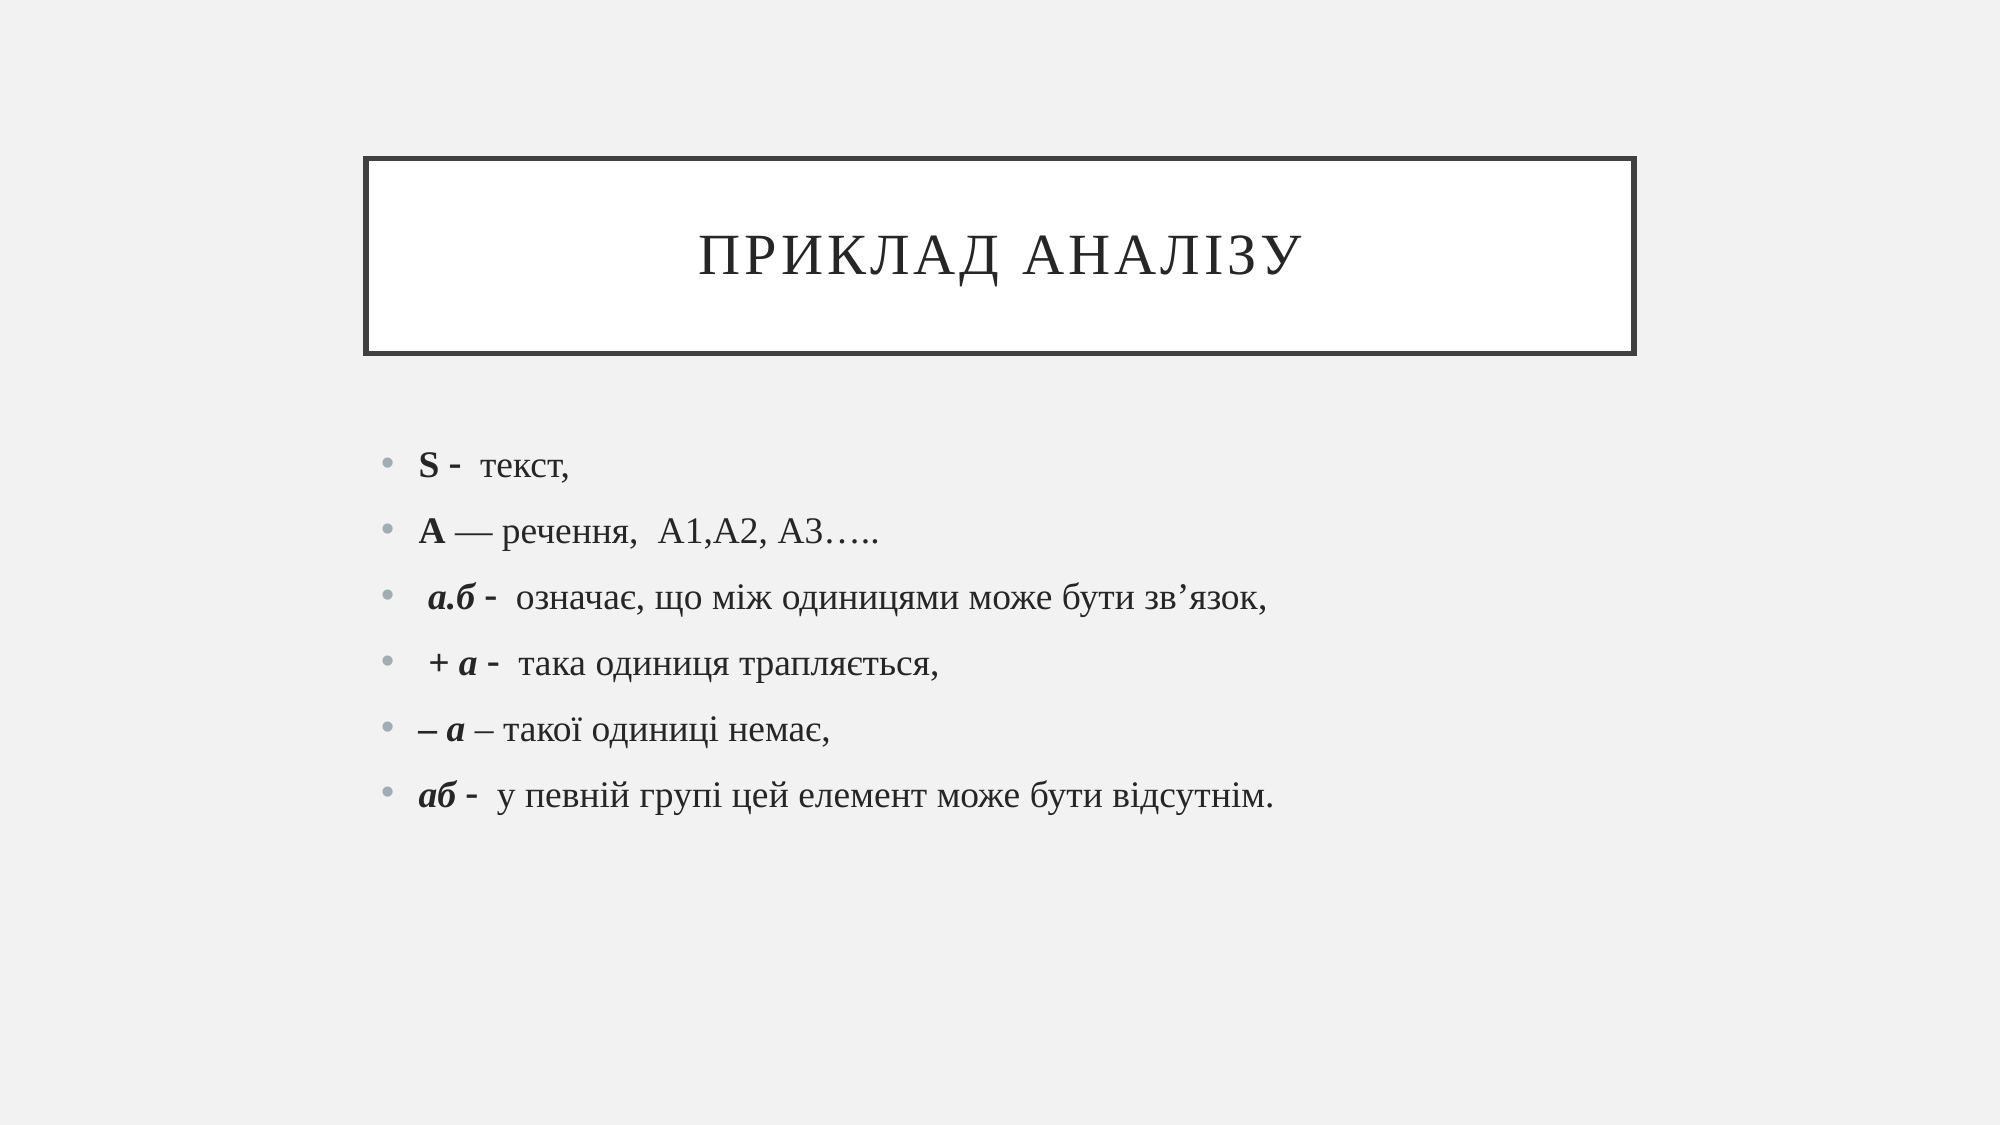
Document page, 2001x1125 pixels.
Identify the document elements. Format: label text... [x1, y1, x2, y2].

list S  текст, А — речення, А1,А2, А3….. а.б  означає, що між одиницями може бути зв’язок, + а  така одиниця трапляється, – а – такої одиниці немає, аб  у певній групі цей елемент може бути відсутнім. [366, 432, 1634, 942]
title ПРИКЛАД АНАЛІЗУ [363, 156, 1637, 356]
